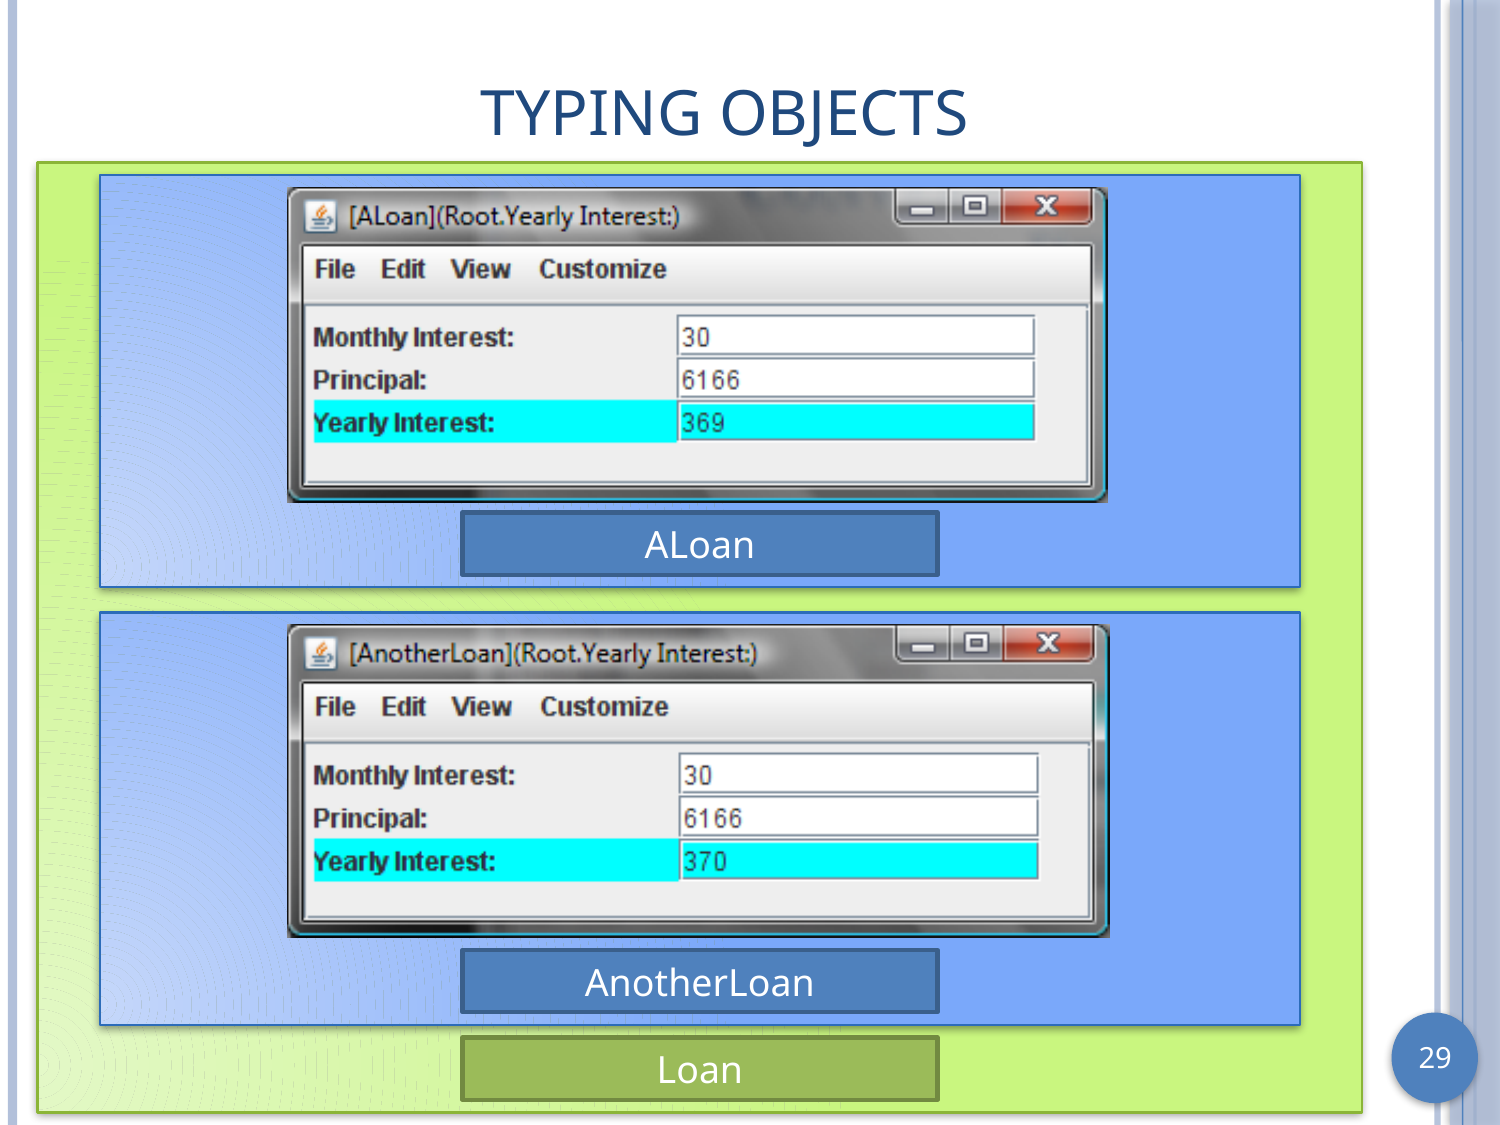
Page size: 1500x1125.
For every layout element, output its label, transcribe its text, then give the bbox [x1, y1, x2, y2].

text_box AnotherLoan [460, 948, 940, 1014]
text_box [36, 161, 1363, 1114]
picture [286, 624, 1110, 938]
text_box [99, 175, 1301, 588]
text_box ALoan [460, 512, 940, 577]
text_box [99, 611, 1301, 1026]
picture [286, 186, 1109, 504]
text_box Loan [460, 1035, 940, 1102]
title Typing Objects [75, 45, 1375, 175]
